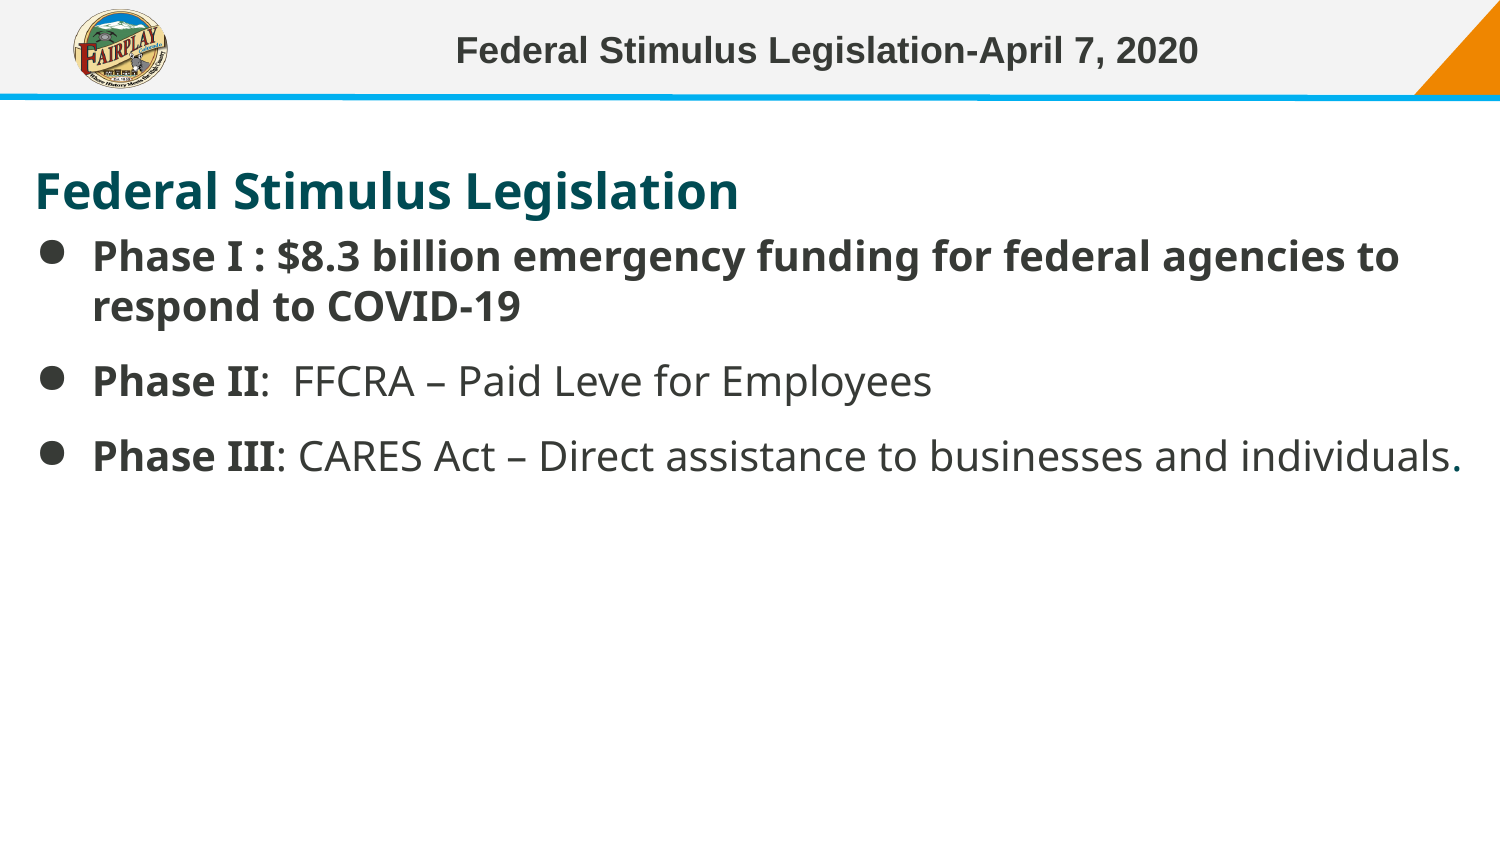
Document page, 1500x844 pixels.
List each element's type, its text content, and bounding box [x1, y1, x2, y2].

text_box Federal Stimulus Legislation [19, 109, 1450, 235]
title Federal Stimulus Legislation-April 7, 2020 [312, 3, 1226, 91]
text_box [0, 0, 1499, 94]
picture [66, 4, 176, 93]
text_box [1415, 0, 1500, 94]
text_box Phase I : $8.3 billion emergency funding for federal agencies to respond to COVID-19 Phase II: FFCRA – Paid Leve for Employees Phase III: CARES Act – Direct assistance to businesses and individuals. [1, 215, 1500, 772]
